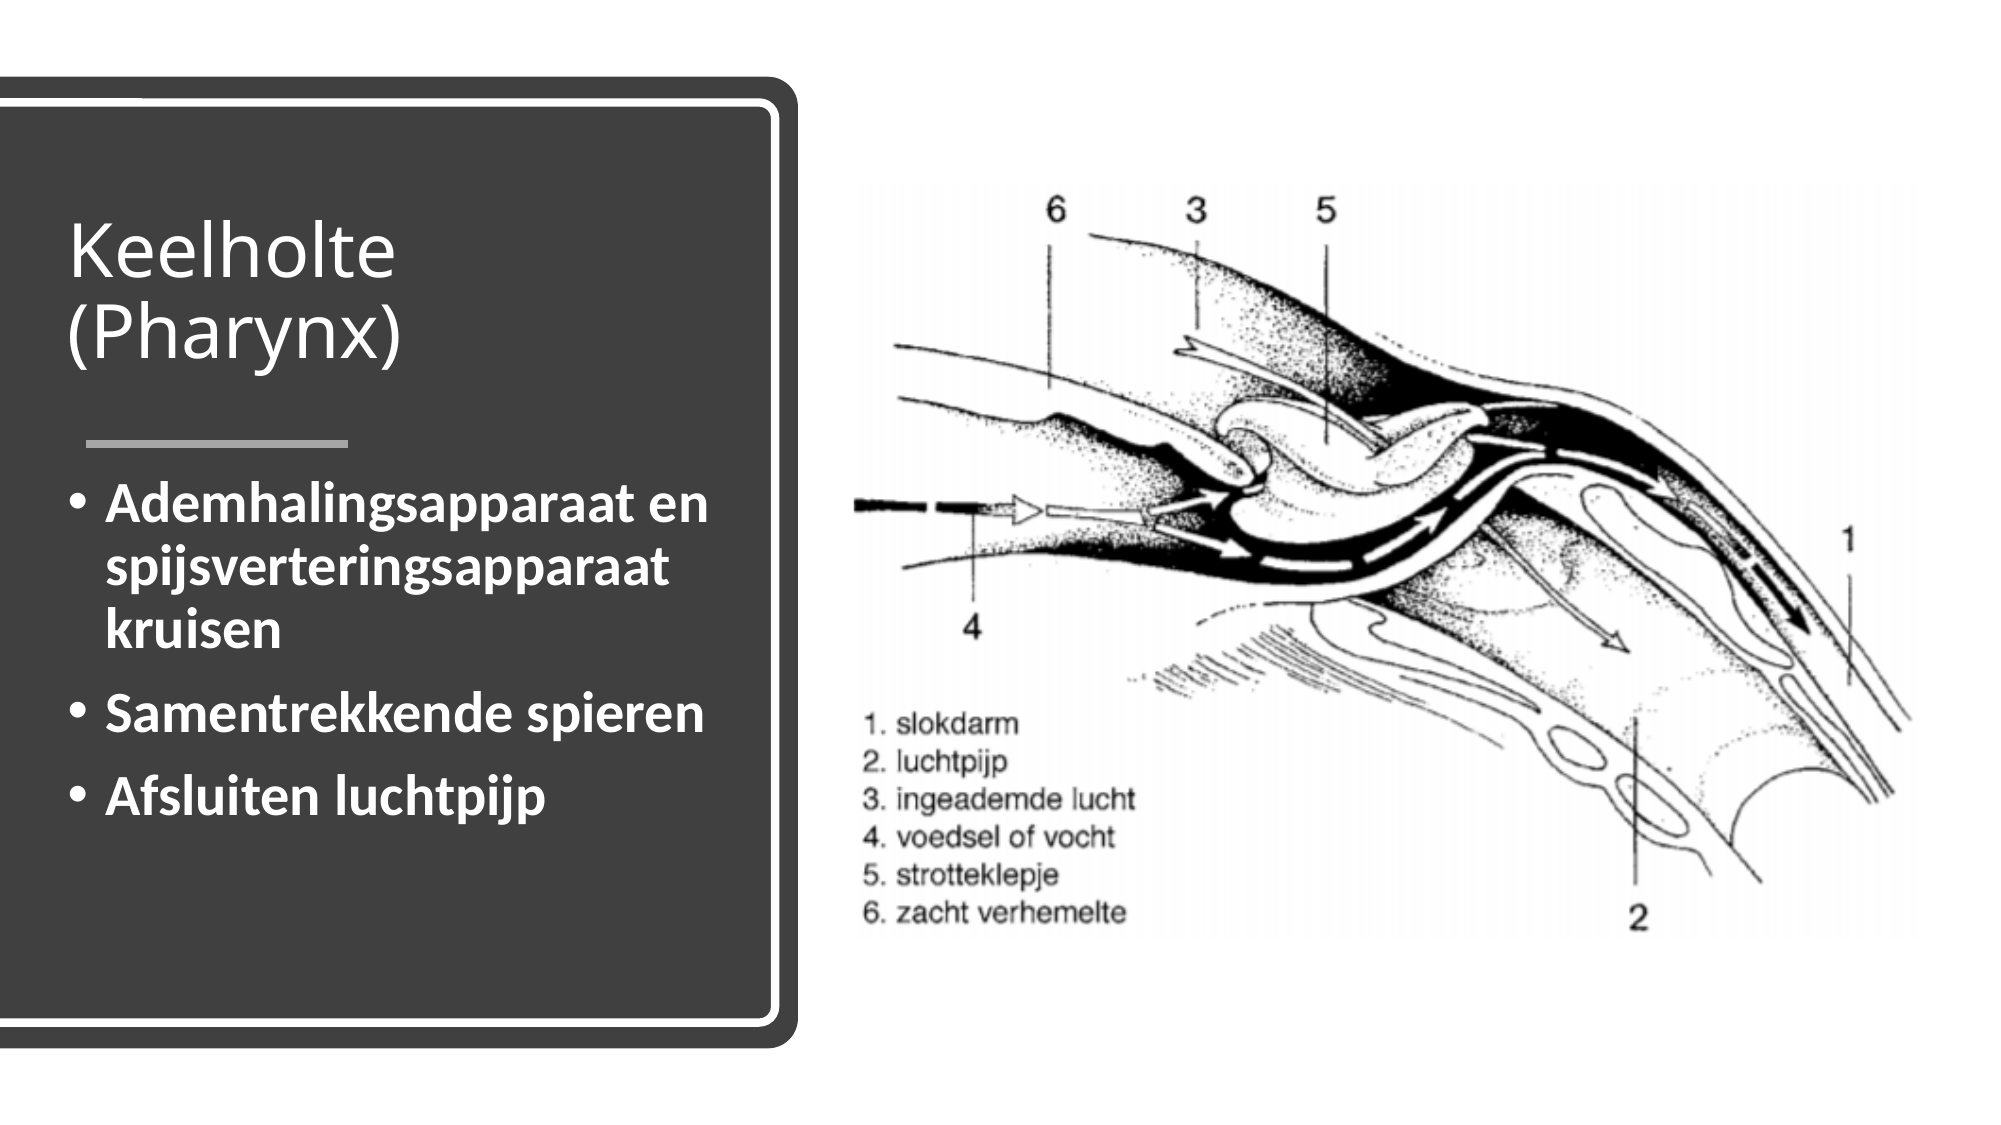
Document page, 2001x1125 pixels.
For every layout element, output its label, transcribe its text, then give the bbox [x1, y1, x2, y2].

text_box [0, 101, 777, 1024]
list Ademhalingsapparaat en spijsverteringsapparaat kruisen Samentrekkende spieren Afsluiten luchtpijp [52, 464, 776, 964]
text_box [0, 75, 799, 1050]
picture [853, 153, 1927, 946]
title Keelholte (Pharynx) [52, 160, 725, 428]
